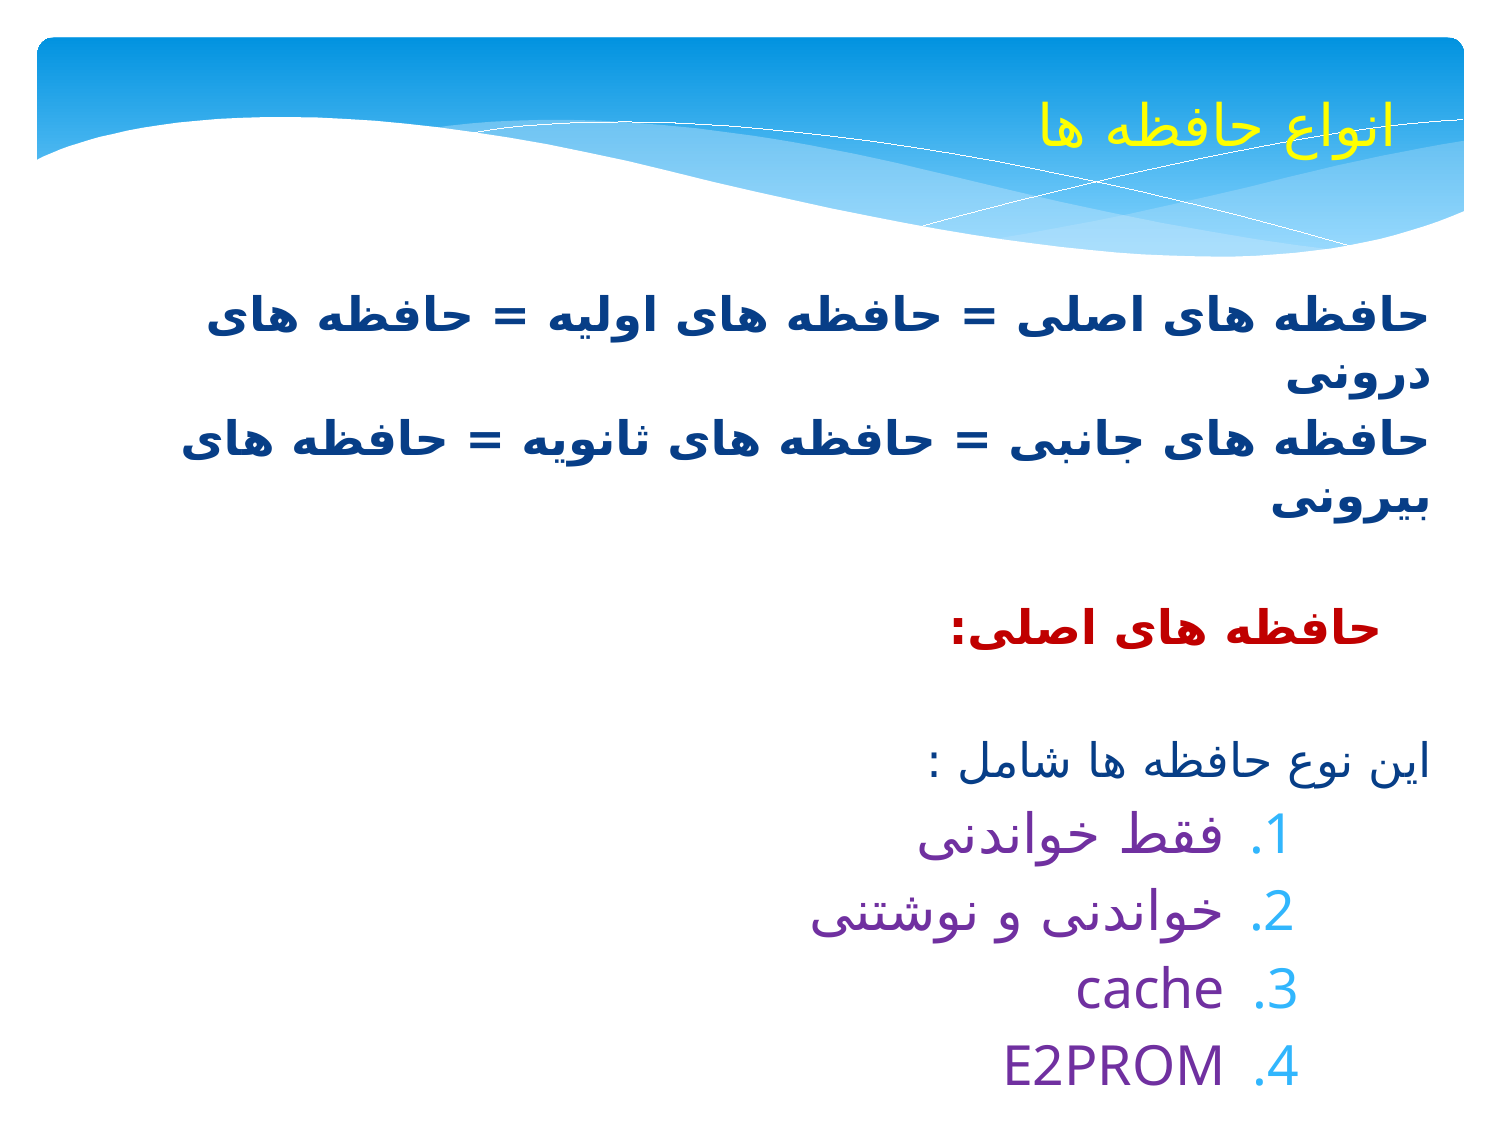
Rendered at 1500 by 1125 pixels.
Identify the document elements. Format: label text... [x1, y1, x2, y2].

text_box انواع حافظه ها [1022, 80, 1412, 165]
list حافظه های اصلی = حافظه های اولیه = حافظه های درونی حافظه های جانبی = حافظه های ثانویه = حافظه های بیرونی حافظه های اصلی: این نوع حافظه ها شامل : فقط خواندنی خواندنی و نوشتنی cache E2PROM [41, 113, 1447, 1106]
